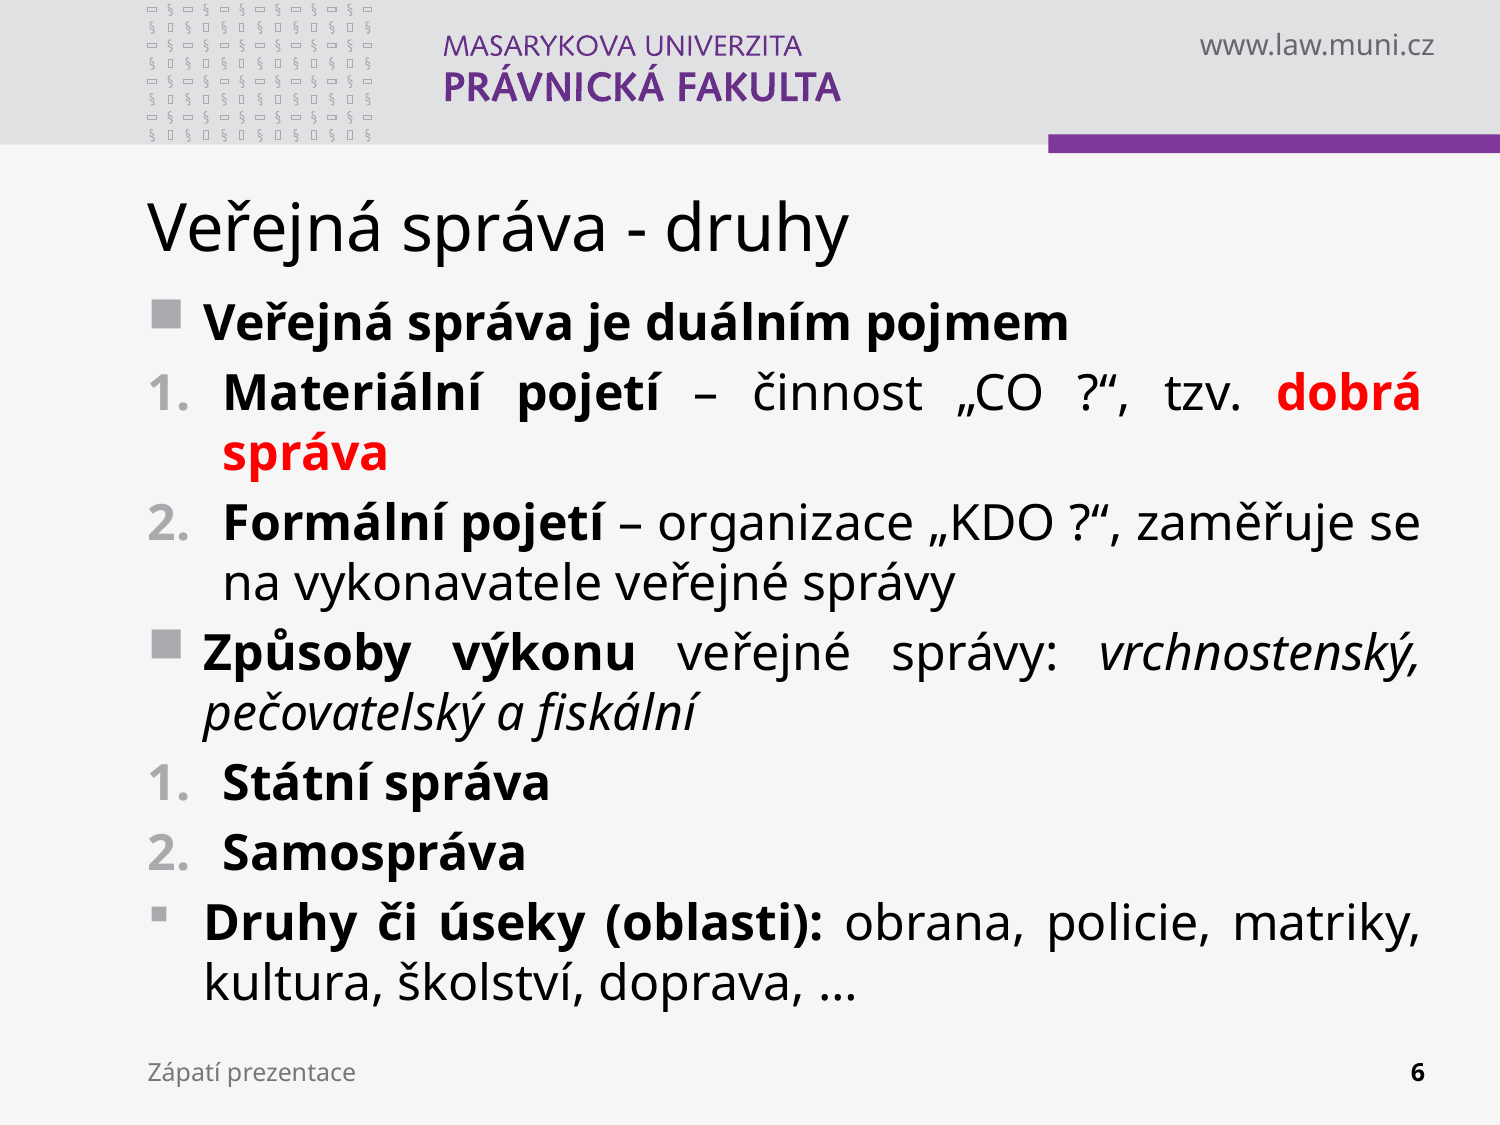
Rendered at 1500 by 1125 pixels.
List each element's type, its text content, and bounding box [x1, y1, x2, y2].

list Veřejná správa je duálním pojmem Materiální pojetí – činnost „CO ?“, tzv. dobrá správa Formální pojetí – organizace „KDO ?“, zaměřuje se na vykonavatele veřejné správy Způsoby výkonu veřejné správy: vrchnostenský, pečovatelský a fiskální Státní správa Samospráva Druhy či úseky (oblasti): obrana, policie, matriky, kultura, školství, doprava, … [147, 290, 1423, 1006]
title Veřejná správa - druhy [147, 184, 1423, 267]
footer Zápatí prezentace [147, 1056, 1269, 1100]
slide_number 6 [1316, 1056, 1425, 1100]
